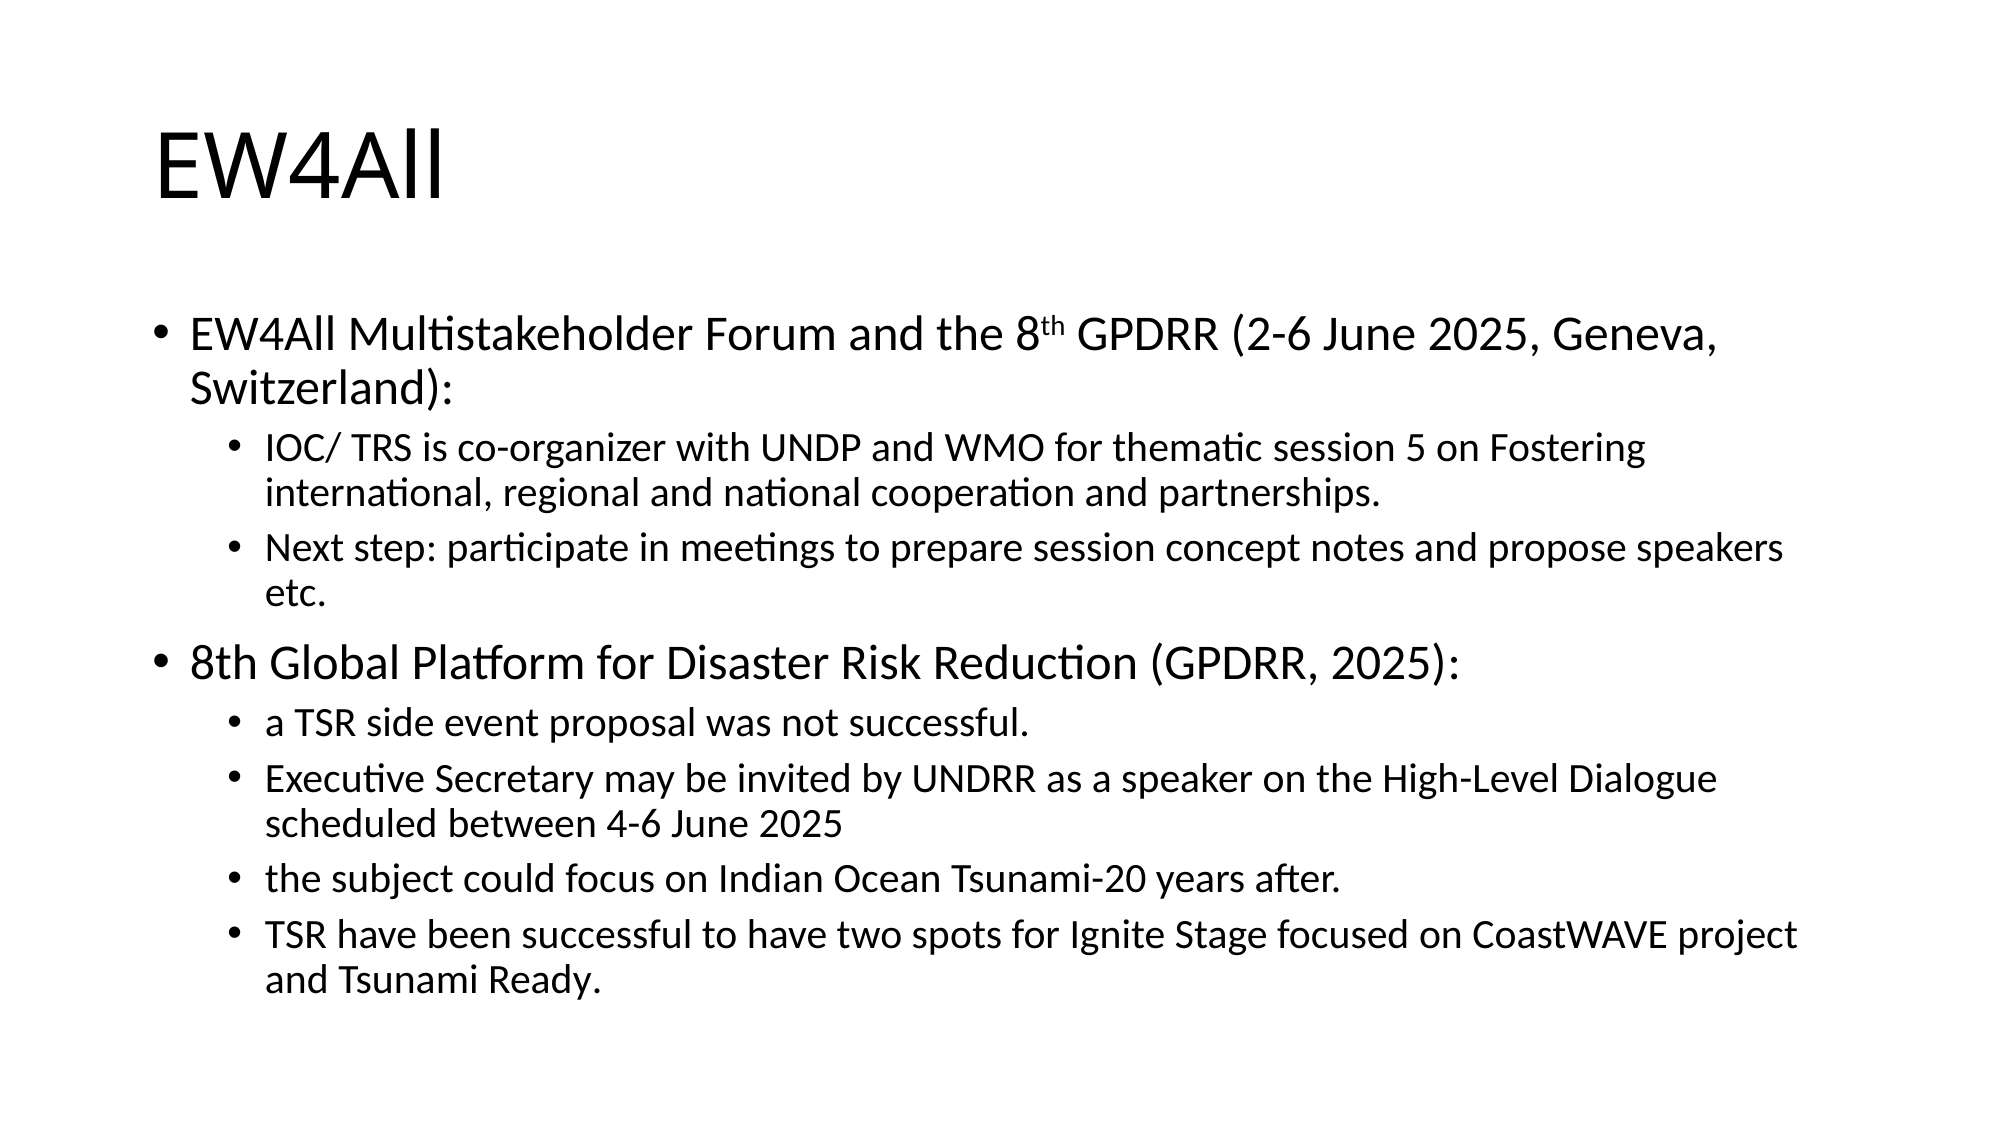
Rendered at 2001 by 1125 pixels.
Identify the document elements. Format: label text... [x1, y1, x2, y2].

list EW4All Multistakeholder Forum and the 8th GPDRR (2-6 June 2025, Geneva, Switzerland): IOC/ TRS is co-organizer with UNDP and WMO for thematic session 5 on Fostering international, regional and national cooperation and partnerships. Next step: participate in meetings to prepare session concept notes and propose speakers etc. 8th Global Platform for Disaster Risk Reduction (GPDRR, 2025): a TSR side event proposal was not successful. Executive Secretary may be invited by UNDRR as a speaker on the High-Level Dialogue scheduled between 4-6 June 2025 the subject could focus on Indian Ocean Tsunami-20 years after. TSR have been successful to have two spots for Ignite Stage focused on CoastWAVE project and Tsunami Ready. [137, 299, 1863, 1014]
title EW4All [137, 59, 1863, 278]
